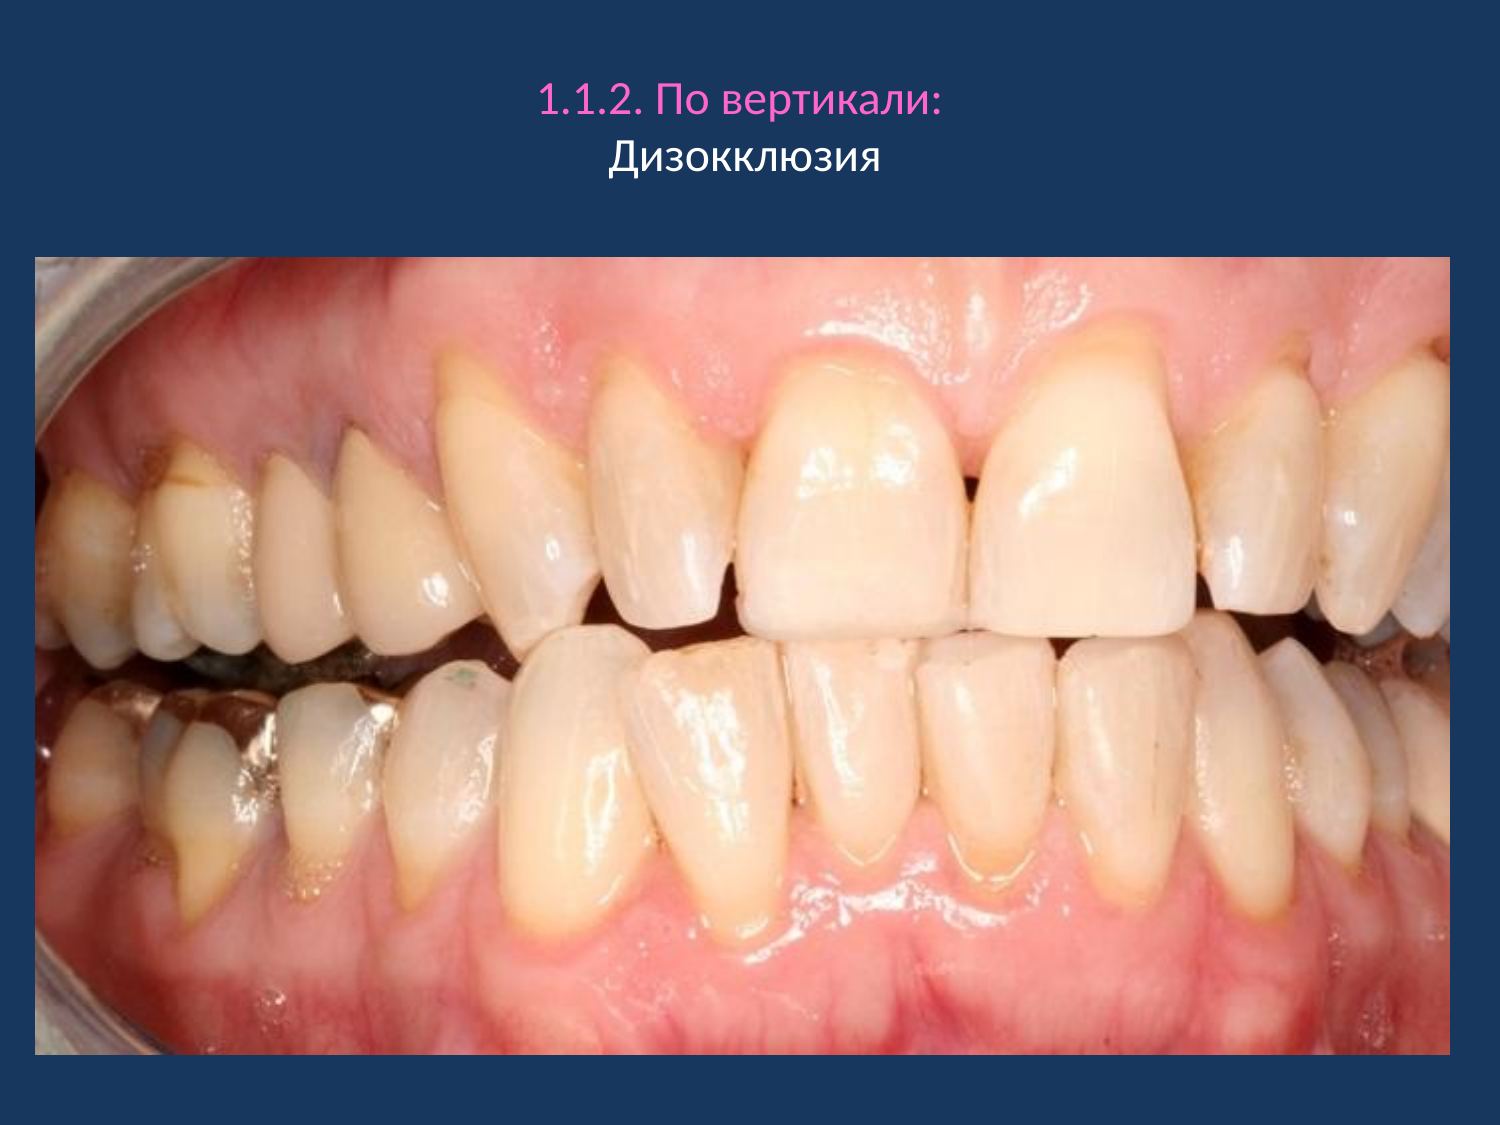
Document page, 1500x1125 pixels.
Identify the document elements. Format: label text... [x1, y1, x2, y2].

picture [34, 257, 1450, 1055]
title 1.1.2. По вертикали: Дизокклюзия [70, 58, 1421, 247]
